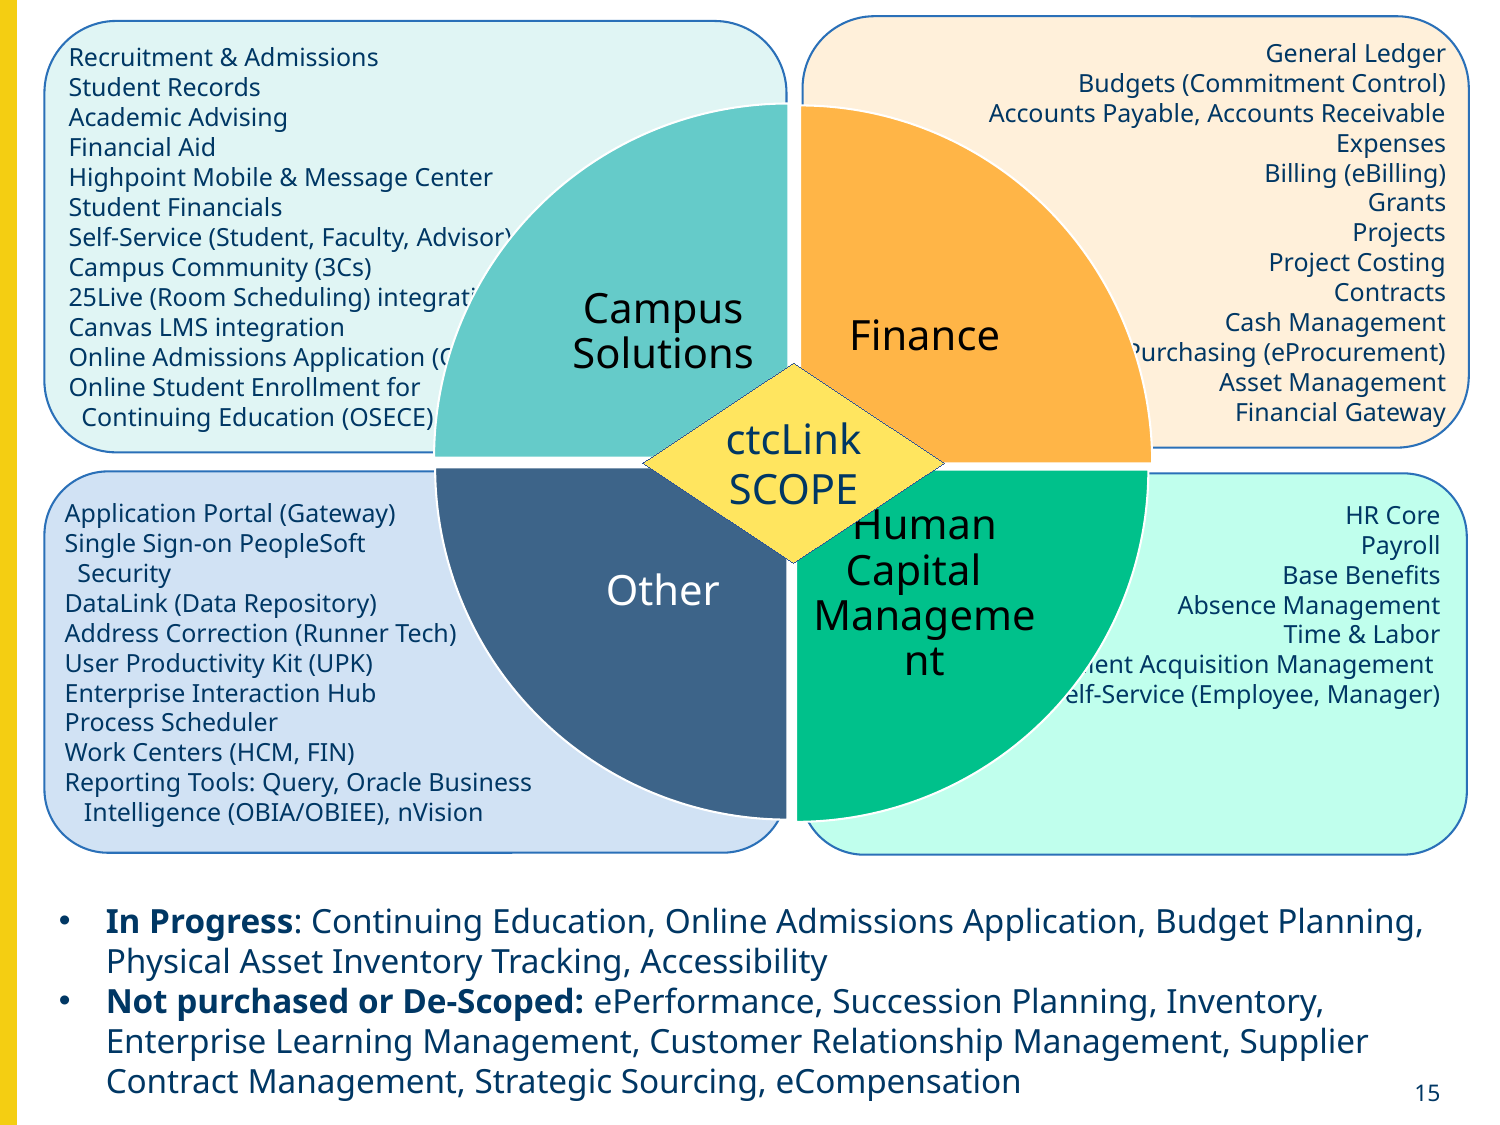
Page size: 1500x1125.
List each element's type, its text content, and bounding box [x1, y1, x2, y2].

text_box General Ledger Budgets (Commitment Control) Accounts Payable, Accounts Receivable Expenses Billing (eBilling) Grants Projects Project Costing Contracts Cash Management Purchasing (eProcurement) Asset Management Financial Gateway [1321, 15, 1470, 449]
text_box HR Core Payroll Base Benefits Absence Management Time & Labor Talent Acquisition Management Self-Service (Employee, Manager) [1321, 472, 1468, 856]
text_box Application Portal (Gateway) Single Sign-on PeopleSoft Security DataLink (Data Repository) Address Correction (Runner Tech) User Productivity Kit (UPK) Enterprise Interaction Hub Process Scheduler Work Centers (HCM, FIN) Reporting Tools: Query, Oracle Business Intelligence (OBIA/OBIEE), nVision [43, 470, 262, 854]
text_box In Progress: Continuing Education, Online Admissions Application, Budget Planning, Physical Asset Inventory Tracking, Accessibility Not purchased or De-Scoped: ePerformance, Succession Planning, Inventory, Enterprise Learning Management, Customer Relationship Management, Supplier Contract Management, Strategic Sourcing, eCompensation [44, 892, 1457, 1107]
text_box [262, 6, 1321, 924]
text_box Recruitment & Admissions Student Records Academic Advising Financial Aid Highpoint Mobile & Message Center Student Financials Self-Service (Student, Faculty, Advisor) Campus Community (3Cs) 25Live (Room Scheduling) integration Canvas LMS integration Online Admissions Application (OAA) Online Student Enrollment for Continuing Education (OSECE) [43, 19, 262, 454]
